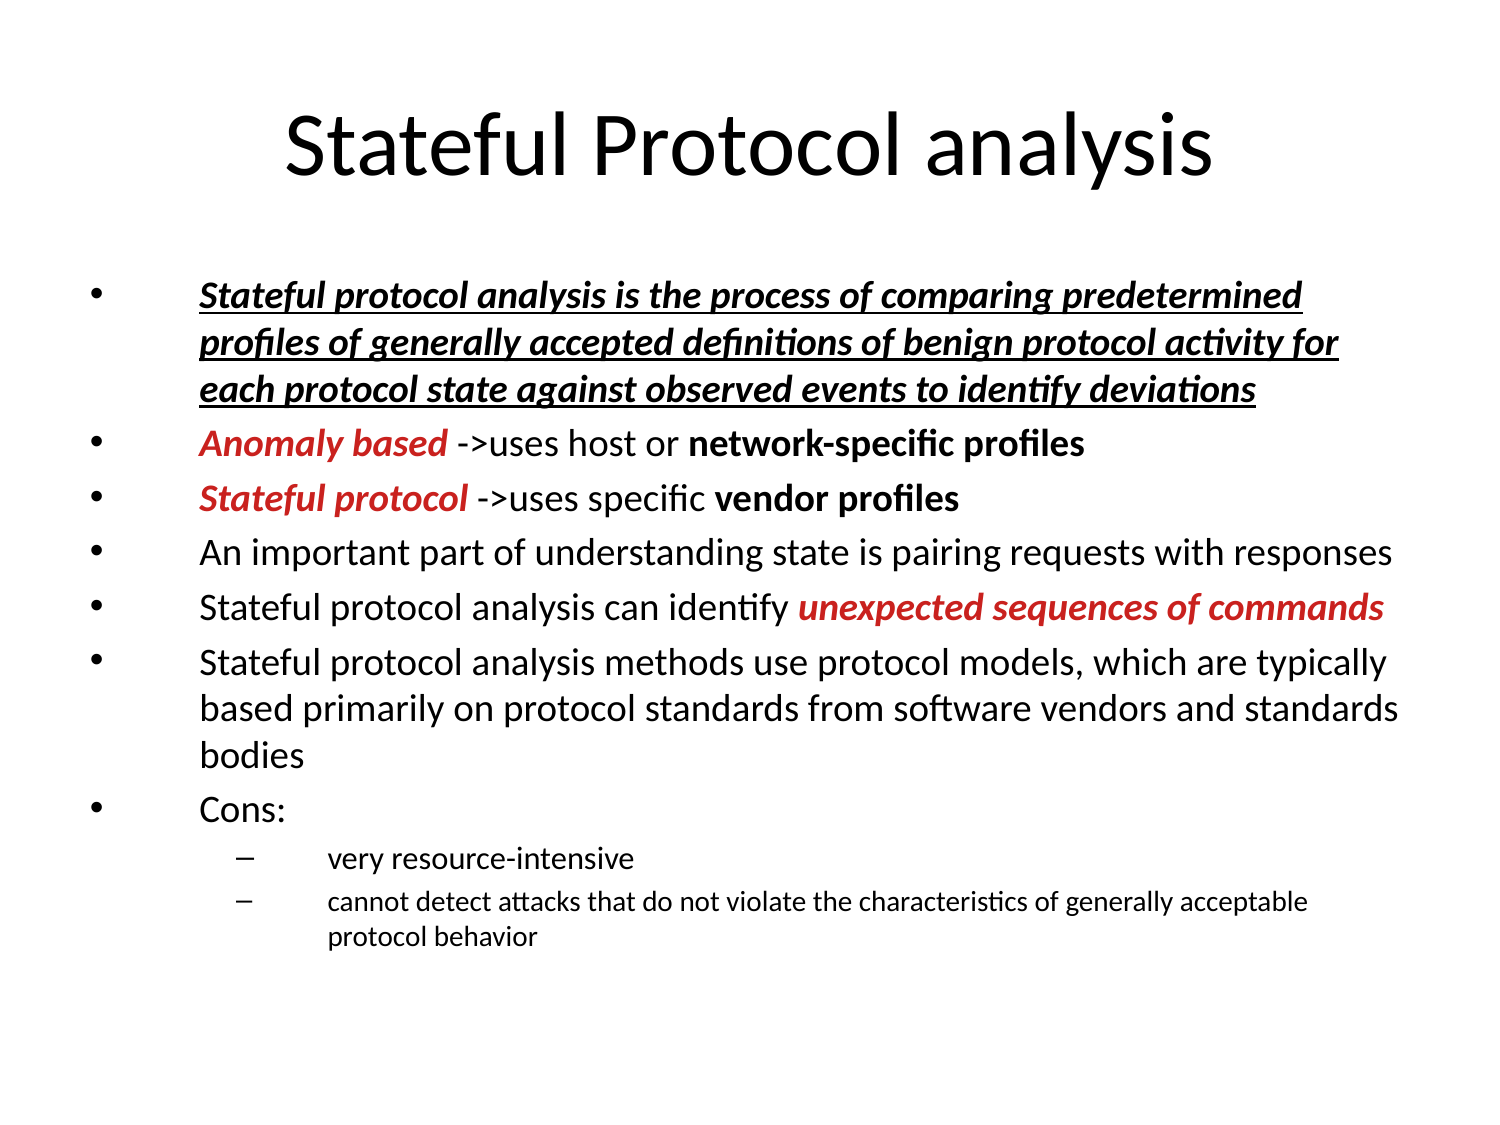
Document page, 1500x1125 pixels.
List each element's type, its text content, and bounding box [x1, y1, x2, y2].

text_box Stateful Protocol analysis [75, 45, 1425, 233]
text_box Stateful protocol analysis is the process of comparing predetermined profiles of generally accepted definitions of benign protocol activity for each protocol state against observed events to identify deviations Anomaly based ->uses host or network-specific profiles Stateful protocol ->uses specific vendor profiles An important part of understanding state is pairing requests with responses Stateful protocol analysis can identify unexpected sequences of commands Stateful protocol analysis methods use protocol models, which are typically based primarily on protocol standards from software vendors and standards bodies Cons: very resource-intensive cannot detect attacks that do not violate the characteristics of generally acceptable protocol behavior [75, 262, 1425, 1005]
